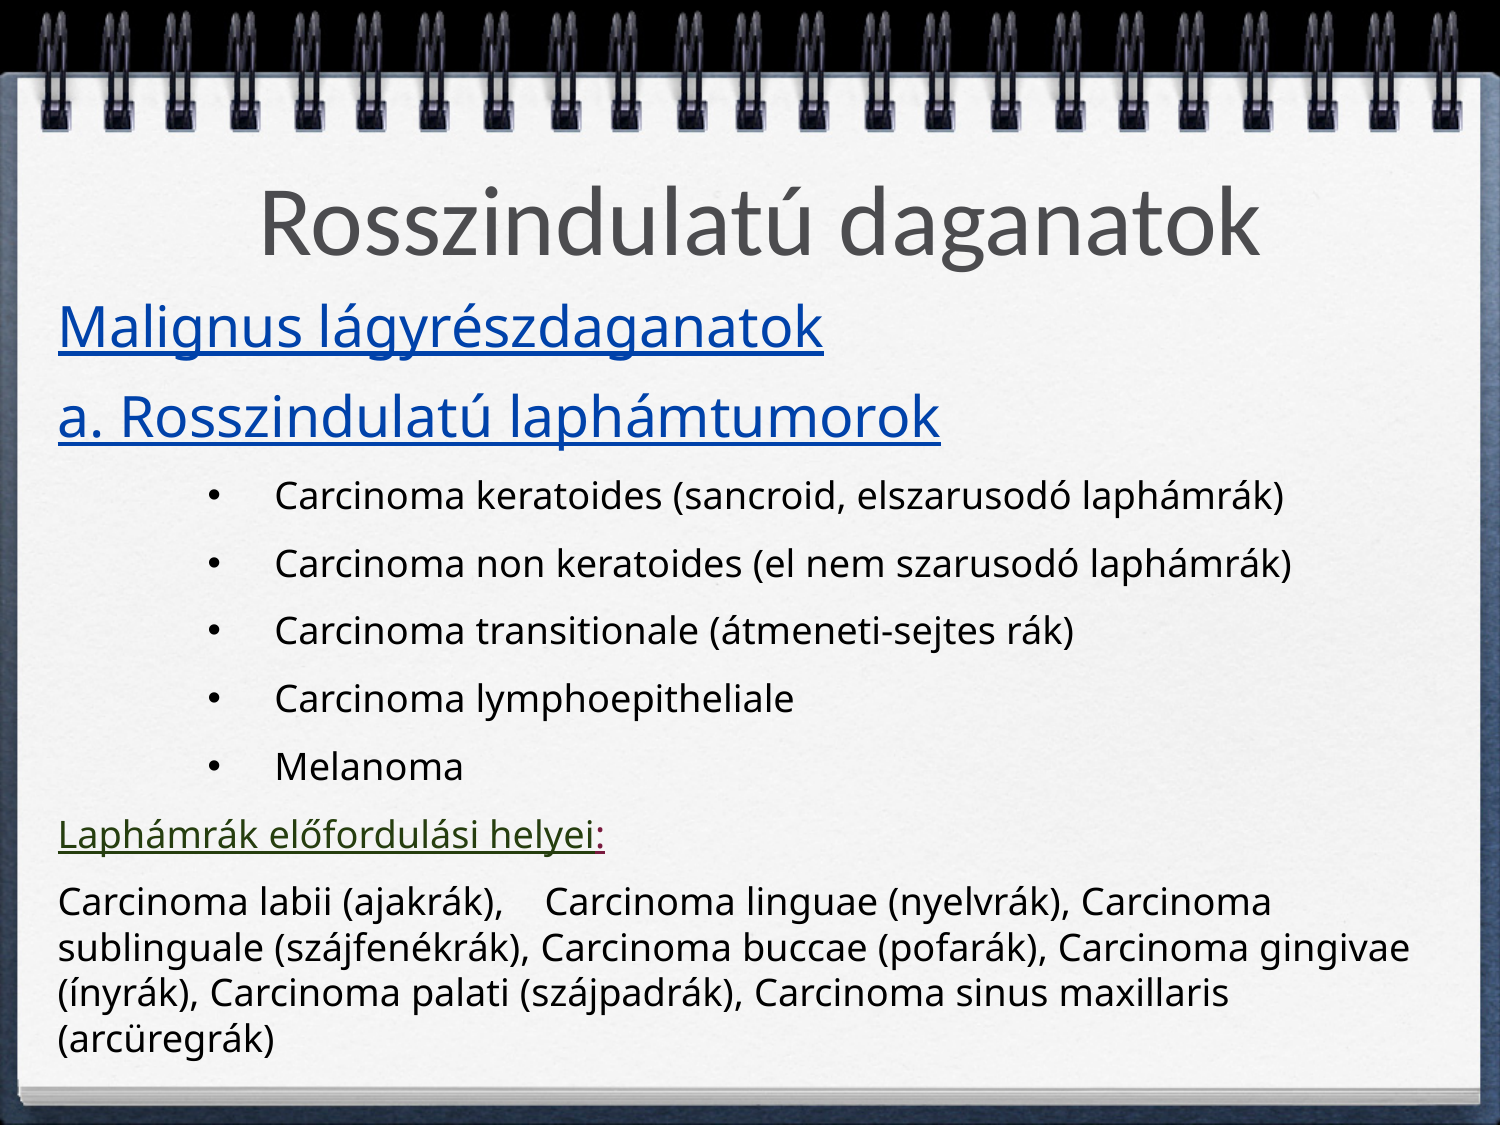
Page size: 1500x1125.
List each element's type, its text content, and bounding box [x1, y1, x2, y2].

title Rosszindulatú daganatok [55, 123, 1467, 308]
picture [0, 0, 1500, 1125]
list Malignus lágyrészdaganatok a. Rosszindulatú laphámtumorok Carcinoma keratoides (sancroid, elszarusodó laphámrák) Carcinoma non keratoides (el nem szarusodó laphámrák) Carcinoma transitionale (átmeneti-sejtes rák) Carcinoma lymphoepitheliale Melanoma Laphámrák előfordulási helyei: Carcinoma labii (ajakrák), Carcinoma linguae (nyelvrák), Carcinoma sublinguale (szájfenékrák), Carcinoma buccae (pofarák), Carcinoma gingivae (ínyrák), Carcinoma palati (szájpadrák), Carcinoma sinus maxillaris (arcüregrák) [42, 282, 1446, 1068]
